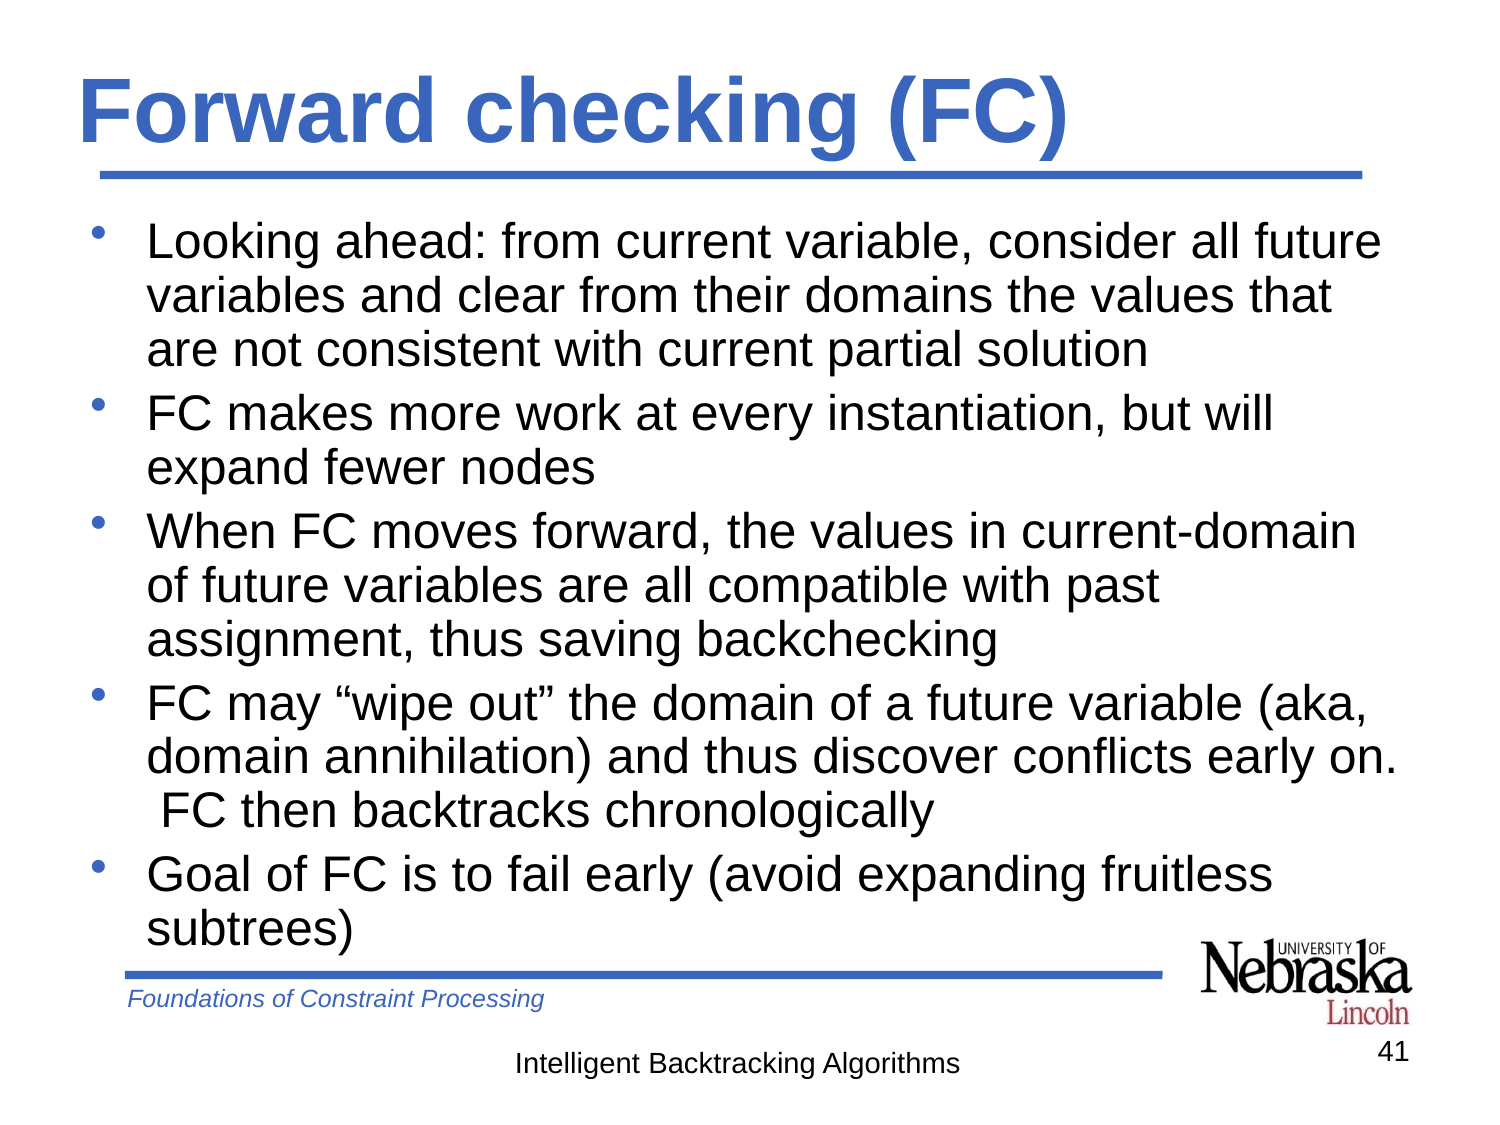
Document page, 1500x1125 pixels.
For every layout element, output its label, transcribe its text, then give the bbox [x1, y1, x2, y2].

title Forward checking (FC) [62, 50, 1413, 163]
list Looking ahead: from current variable, consider all future variables and clear from their domains the values that are not consistent with current partial solution FC makes more work at every instantiation, but will expand fewer nodes When FC moves forward, the values in current-domain of future variables are all compatible with past assignment, thus saving backchecking FC may “wipe out” the domain of a future variable (aka, domain annihilation) and thus discover conflicts early on. FC then backtracks chronologically Goal of FC is to fail early (avoid expanding fruitless subtrees) [75, 207, 1425, 950]
picture [1200, 950, 1413, 1024]
slide_number 41 [1074, 1024, 1426, 1103]
